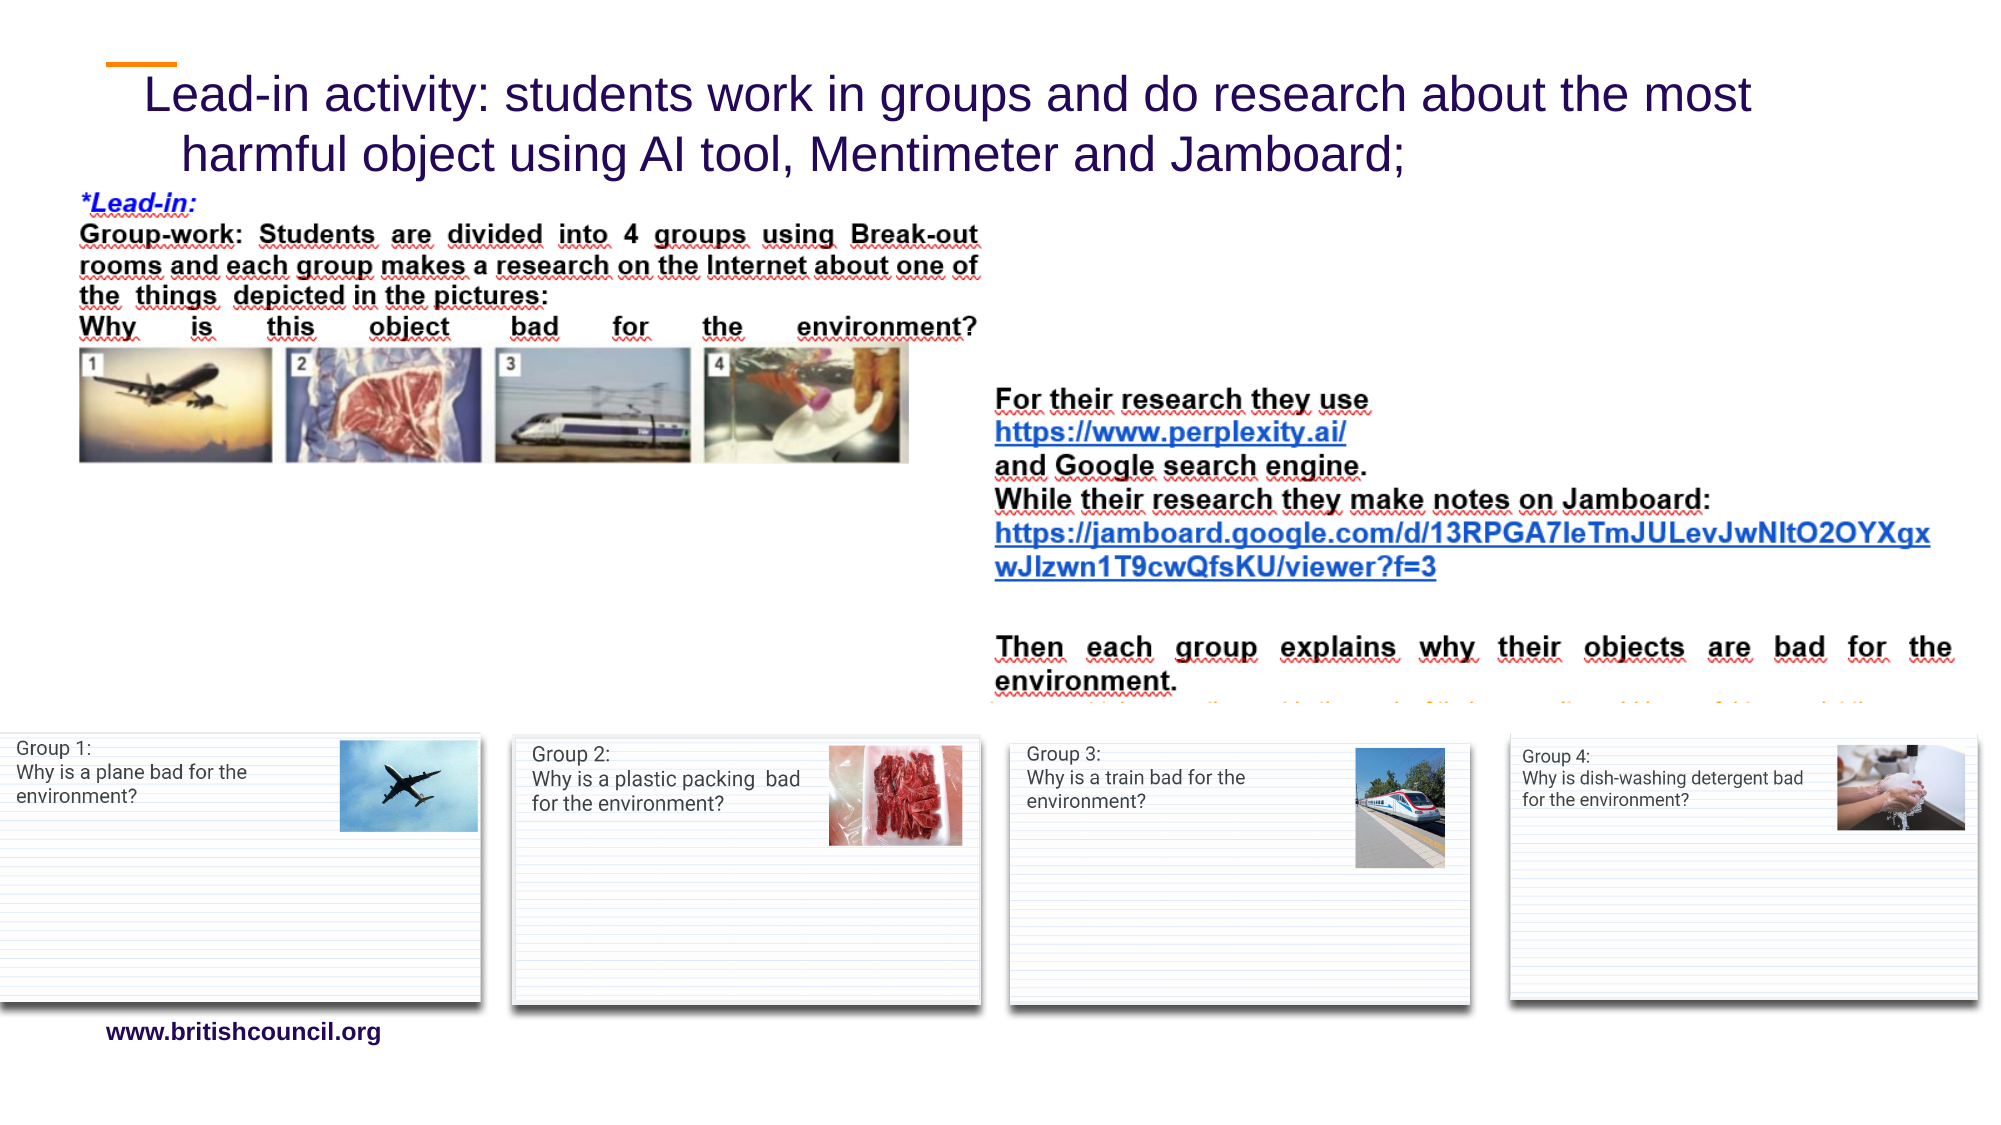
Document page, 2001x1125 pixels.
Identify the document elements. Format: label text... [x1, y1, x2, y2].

picture [1510, 734, 1978, 1000]
list Lead-in activity: students work in groups and do research about the most harmful object using AI tool, Mentimeter and Jamboard; [106, 504, 1902, 987]
picture [58, 181, 1966, 704]
list Lead-in activity: students work in groups and do research about the most harmful object using AI tool, Mentimeter and Jamboard; [106, 60, 1902, 342]
picture [512, 734, 981, 1005]
picture [1010, 739, 1470, 1005]
picture [0, 731, 481, 1003]
